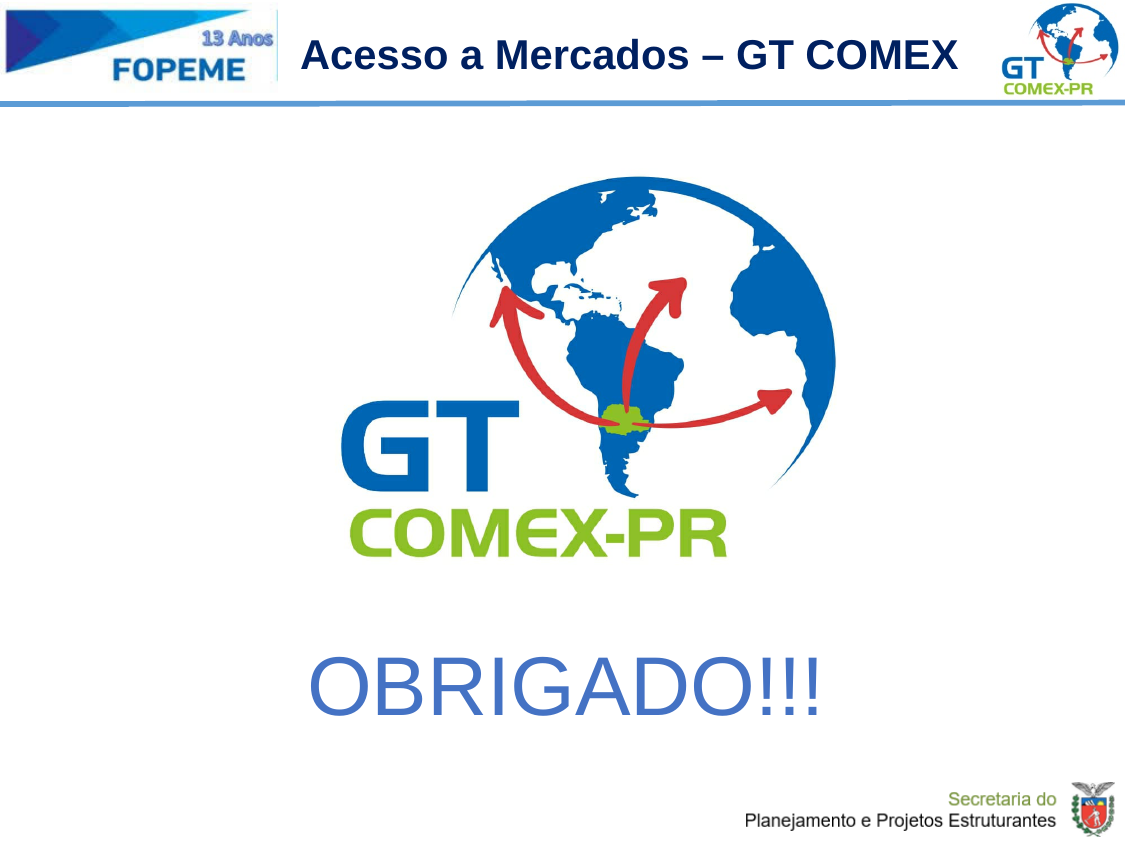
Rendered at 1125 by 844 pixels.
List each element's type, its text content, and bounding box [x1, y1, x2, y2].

picture [0, 2, 278, 96]
text_box OBRIGADO!!! [150, 624, 973, 734]
picture [996, 0, 1125, 99]
picture [317, 160, 864, 577]
picture [735, 775, 1121, 842]
text_box Acesso a Mercados – GT COMEX [278, 20, 984, 83]
